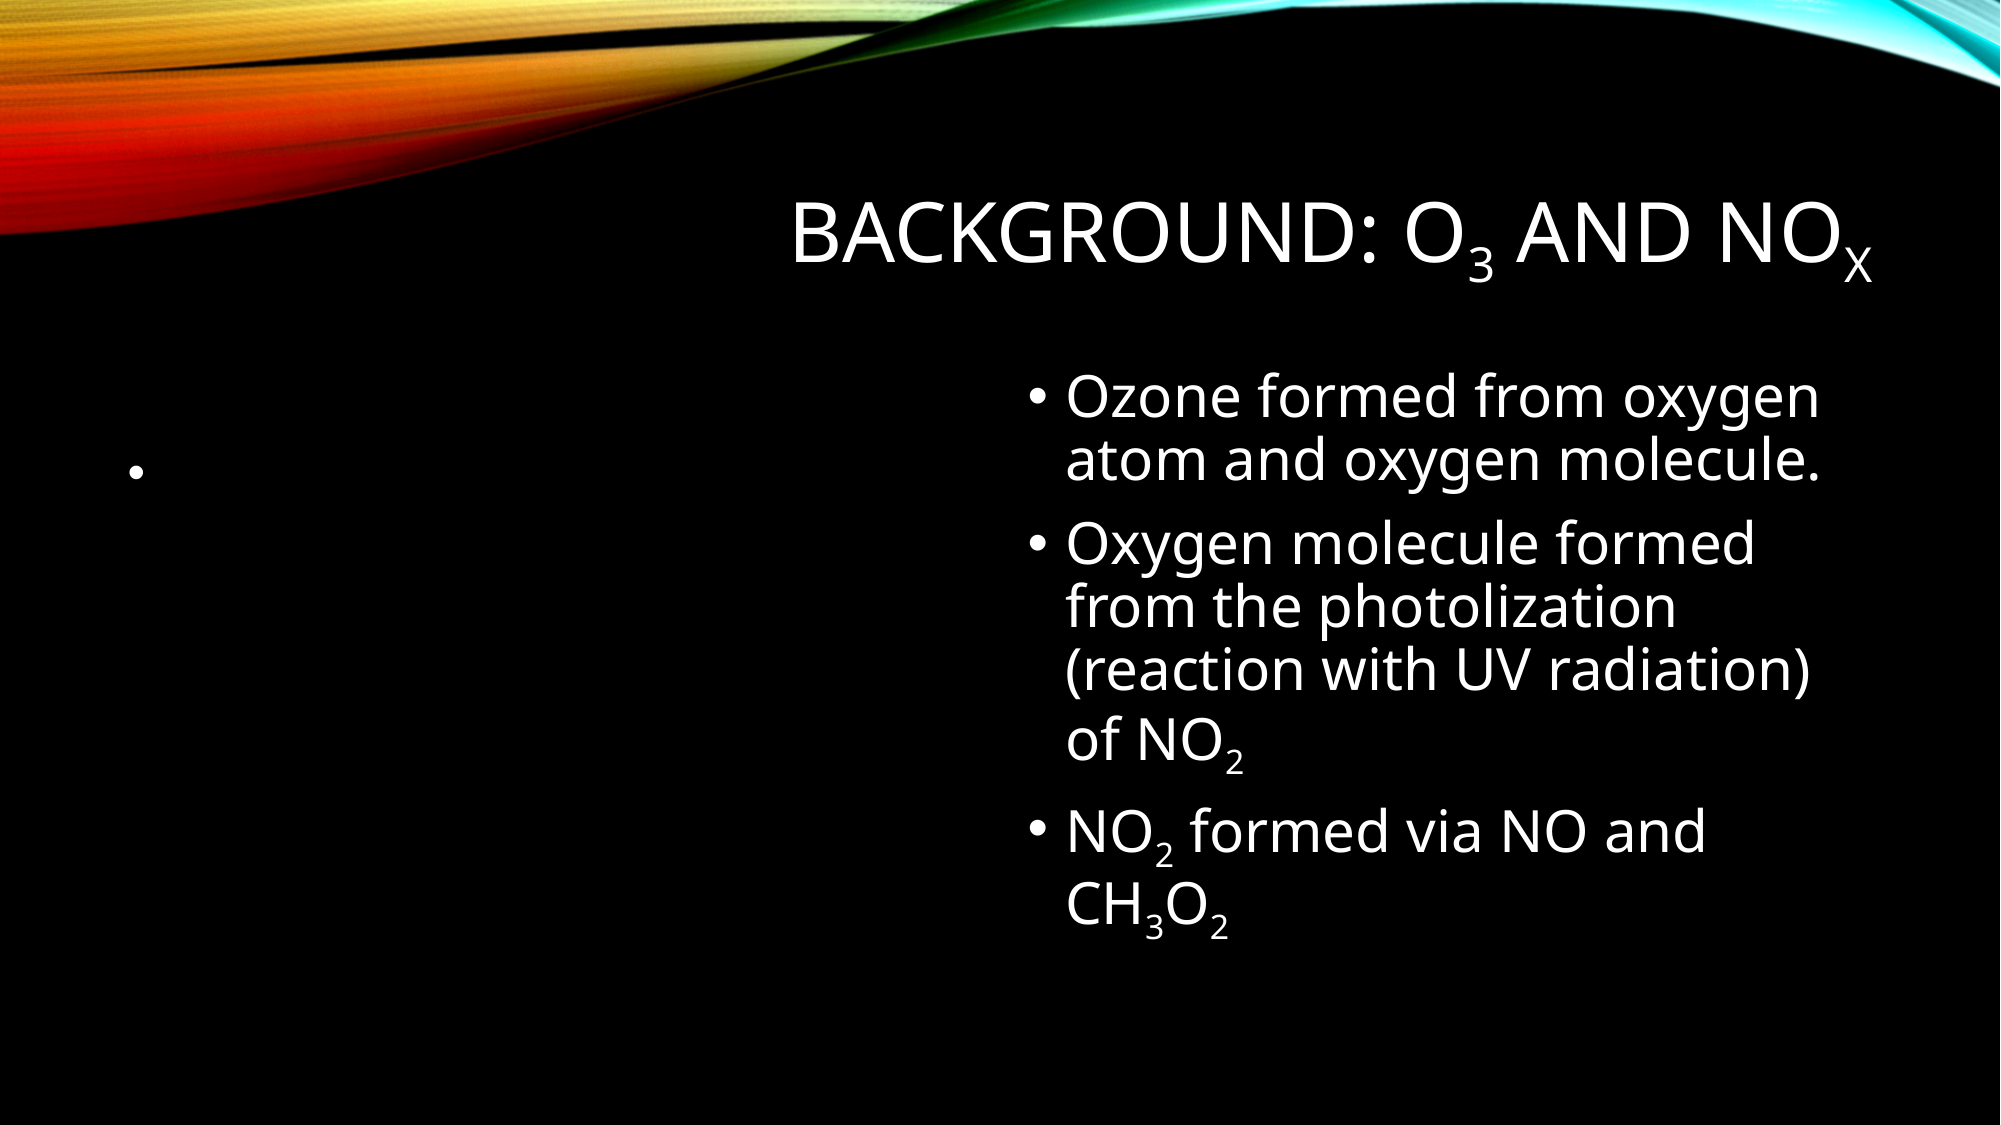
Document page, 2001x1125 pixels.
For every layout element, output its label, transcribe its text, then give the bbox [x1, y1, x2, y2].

picture [0, 0, 2000, 237]
list Ozone formed from oxygen atom and oxygen molecule. Oxygen molecule formed from the photolization (reaction with UV radiation) of NO2 NO2 formed via NO and CH3O2 [1012, 360, 1888, 1021]
title Background: O3 and NOx [474, 125, 1888, 338]
